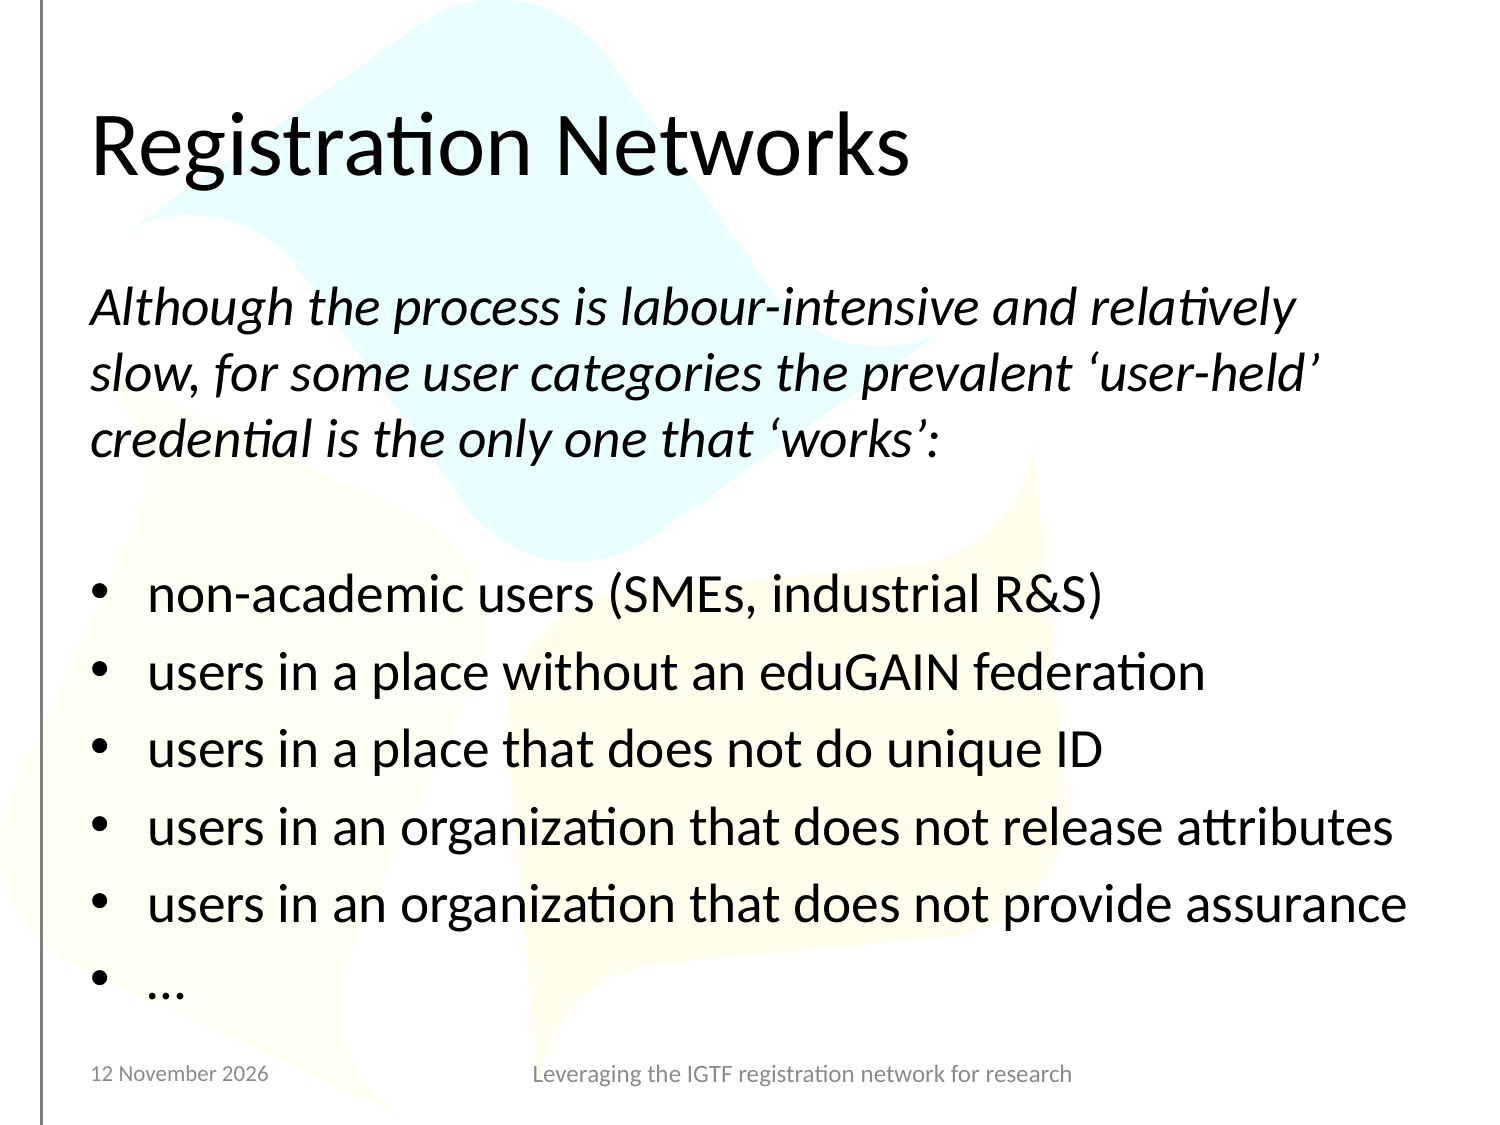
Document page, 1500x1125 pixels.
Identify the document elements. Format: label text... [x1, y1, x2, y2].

footer Leveraging the IGTF registration network for research [324, 1042, 1282, 1103]
list Although the process is labour-intensive and relatively slow, for some user categories the prevalent ‘user-held’ credential is the only one that ‘works’: non-academic users (SMEs, industrial R&S) users in a place without an eduGAIN federation users in a place that does not do unique ID users in an organization that does not release attributes users in an organization that does not provide assurance … [75, 262, 1425, 1050]
title Registration Networks [75, 45, 1425, 233]
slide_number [75, 1042, 313, 1103]
